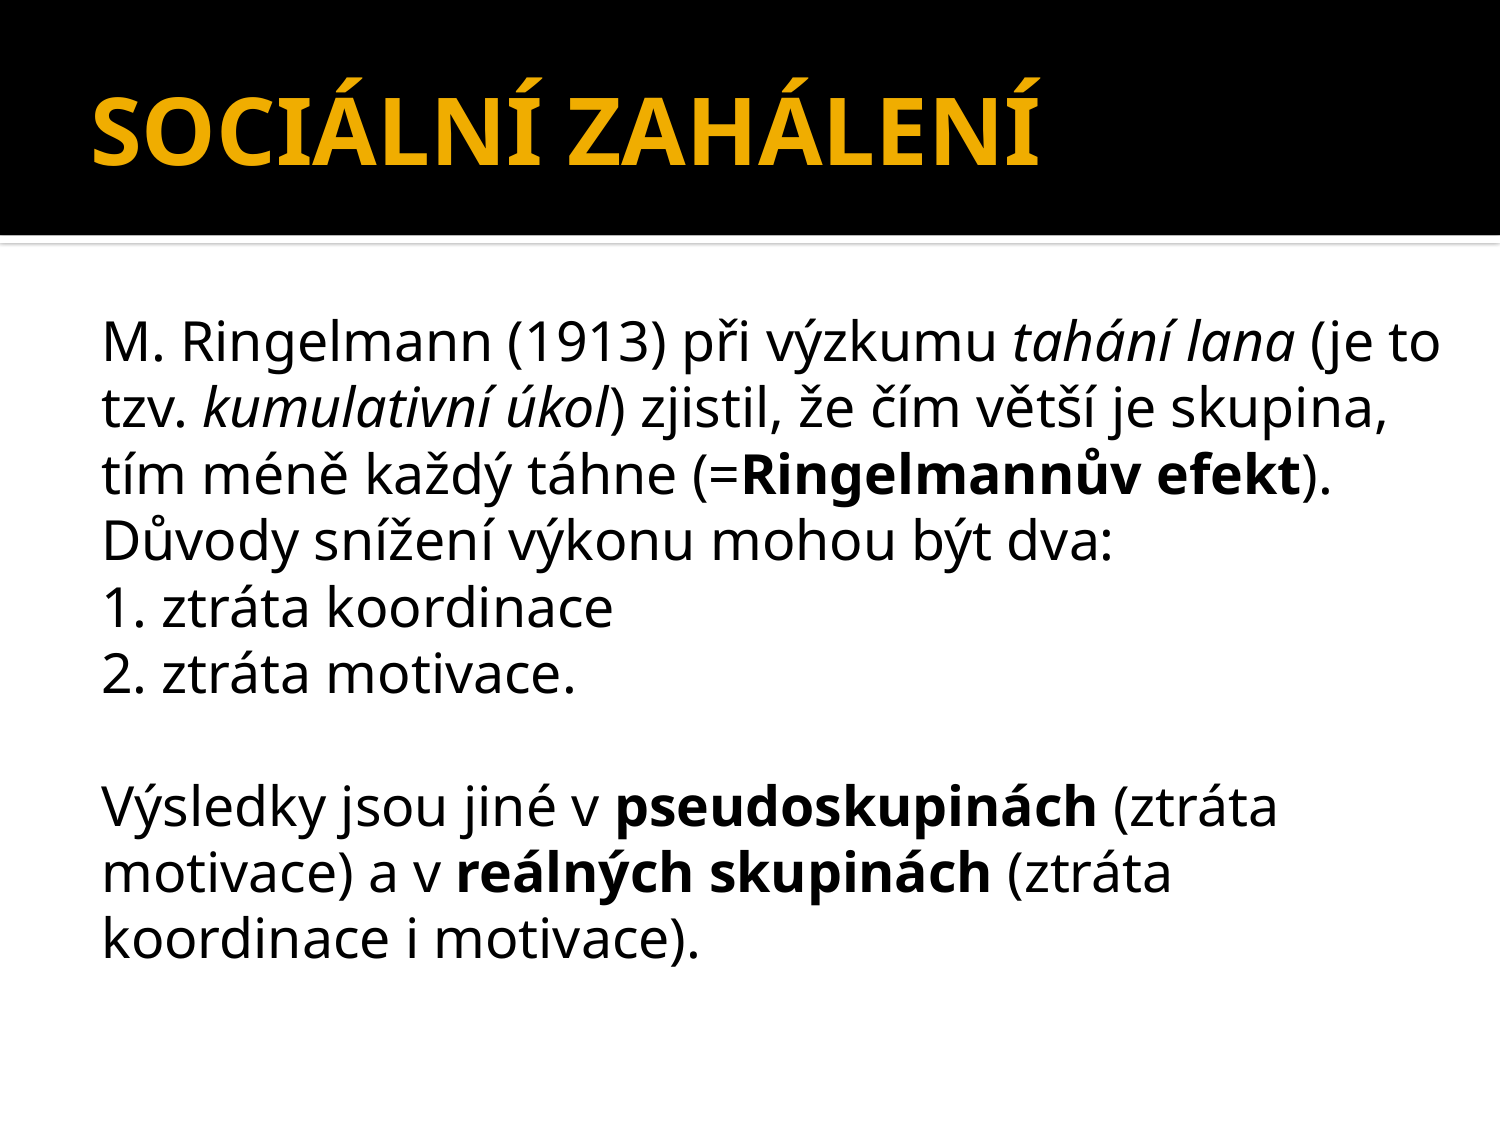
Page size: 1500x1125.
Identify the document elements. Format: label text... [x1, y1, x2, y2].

title SOCIÁLNÍ ZAHÁLENÍ [75, 25, 1425, 231]
list M. Ringelmann (1913) při výzkumu tahání lana (je to tzv. kumulativní úkol) zjistil, že čím větší je skupina, tím méně každý táhne (=Ringelmannův efekt). Důvody snížení výkonu mohou být dva: 1. ztráta koordinace 2. ztráta motivace. Výsledky jsou jiné v pseudoskupinách (ztráta motivace) a v reálných skupinách (ztráta koordinace i motivace). [75, 291, 1459, 1050]
